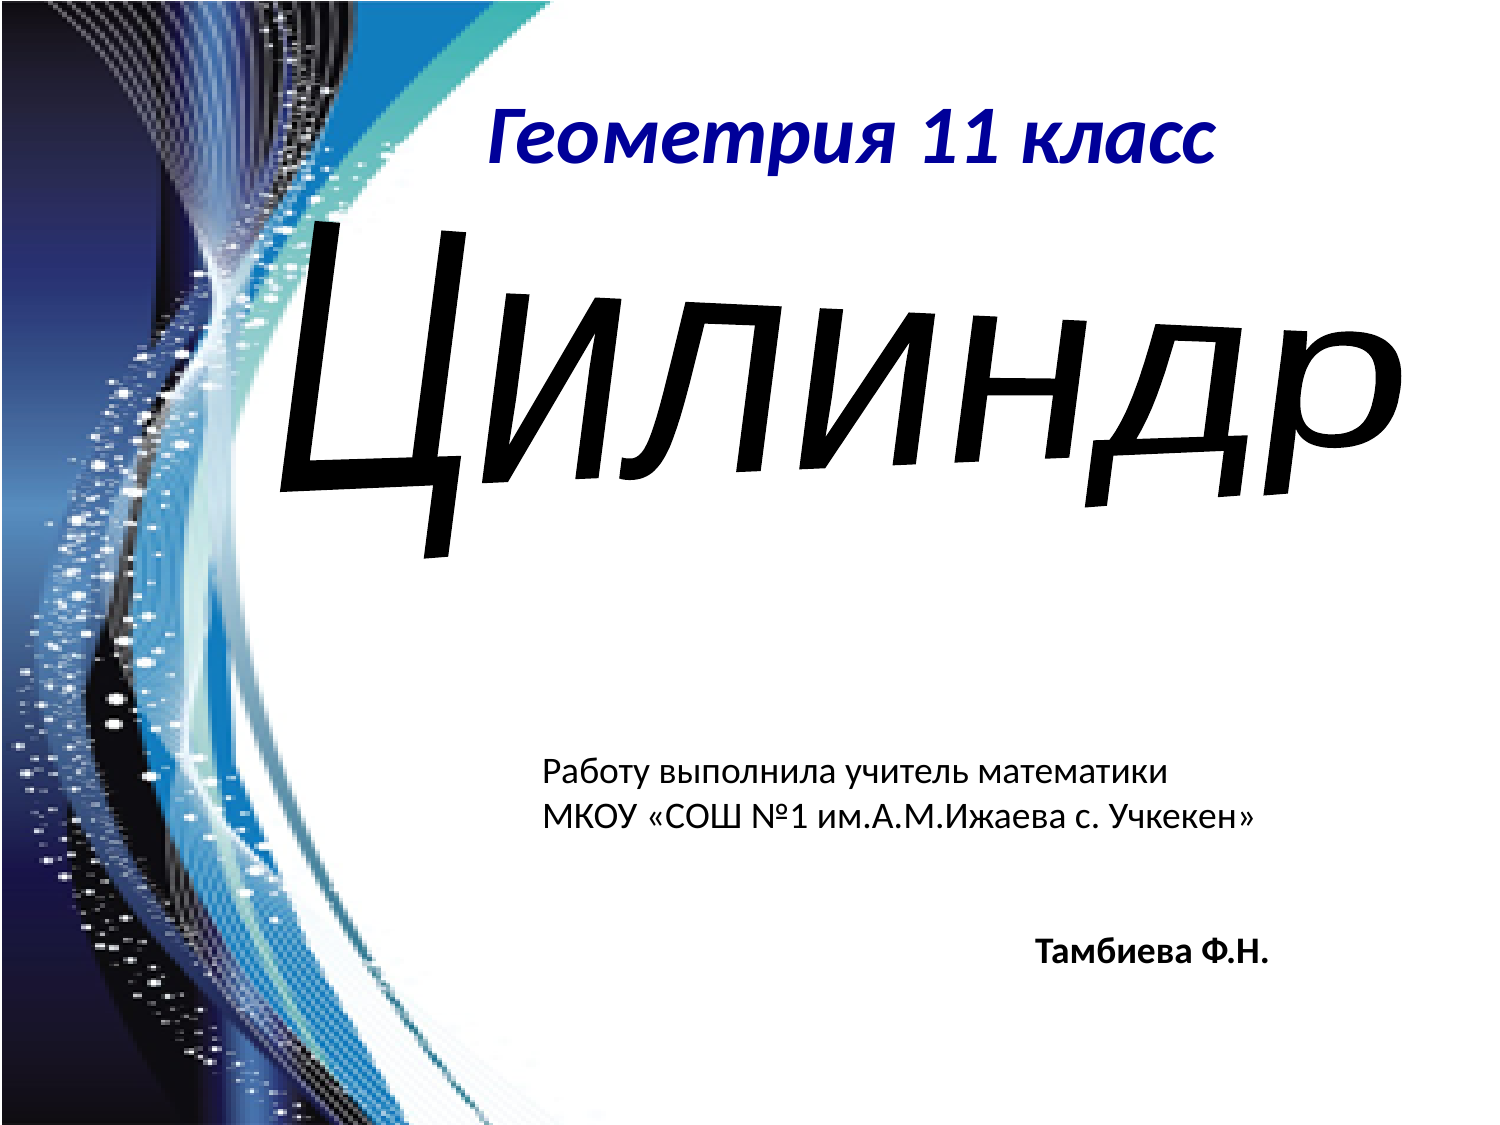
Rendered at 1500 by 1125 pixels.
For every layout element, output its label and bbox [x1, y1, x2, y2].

text_box [0, 0, 1500, 1125]
